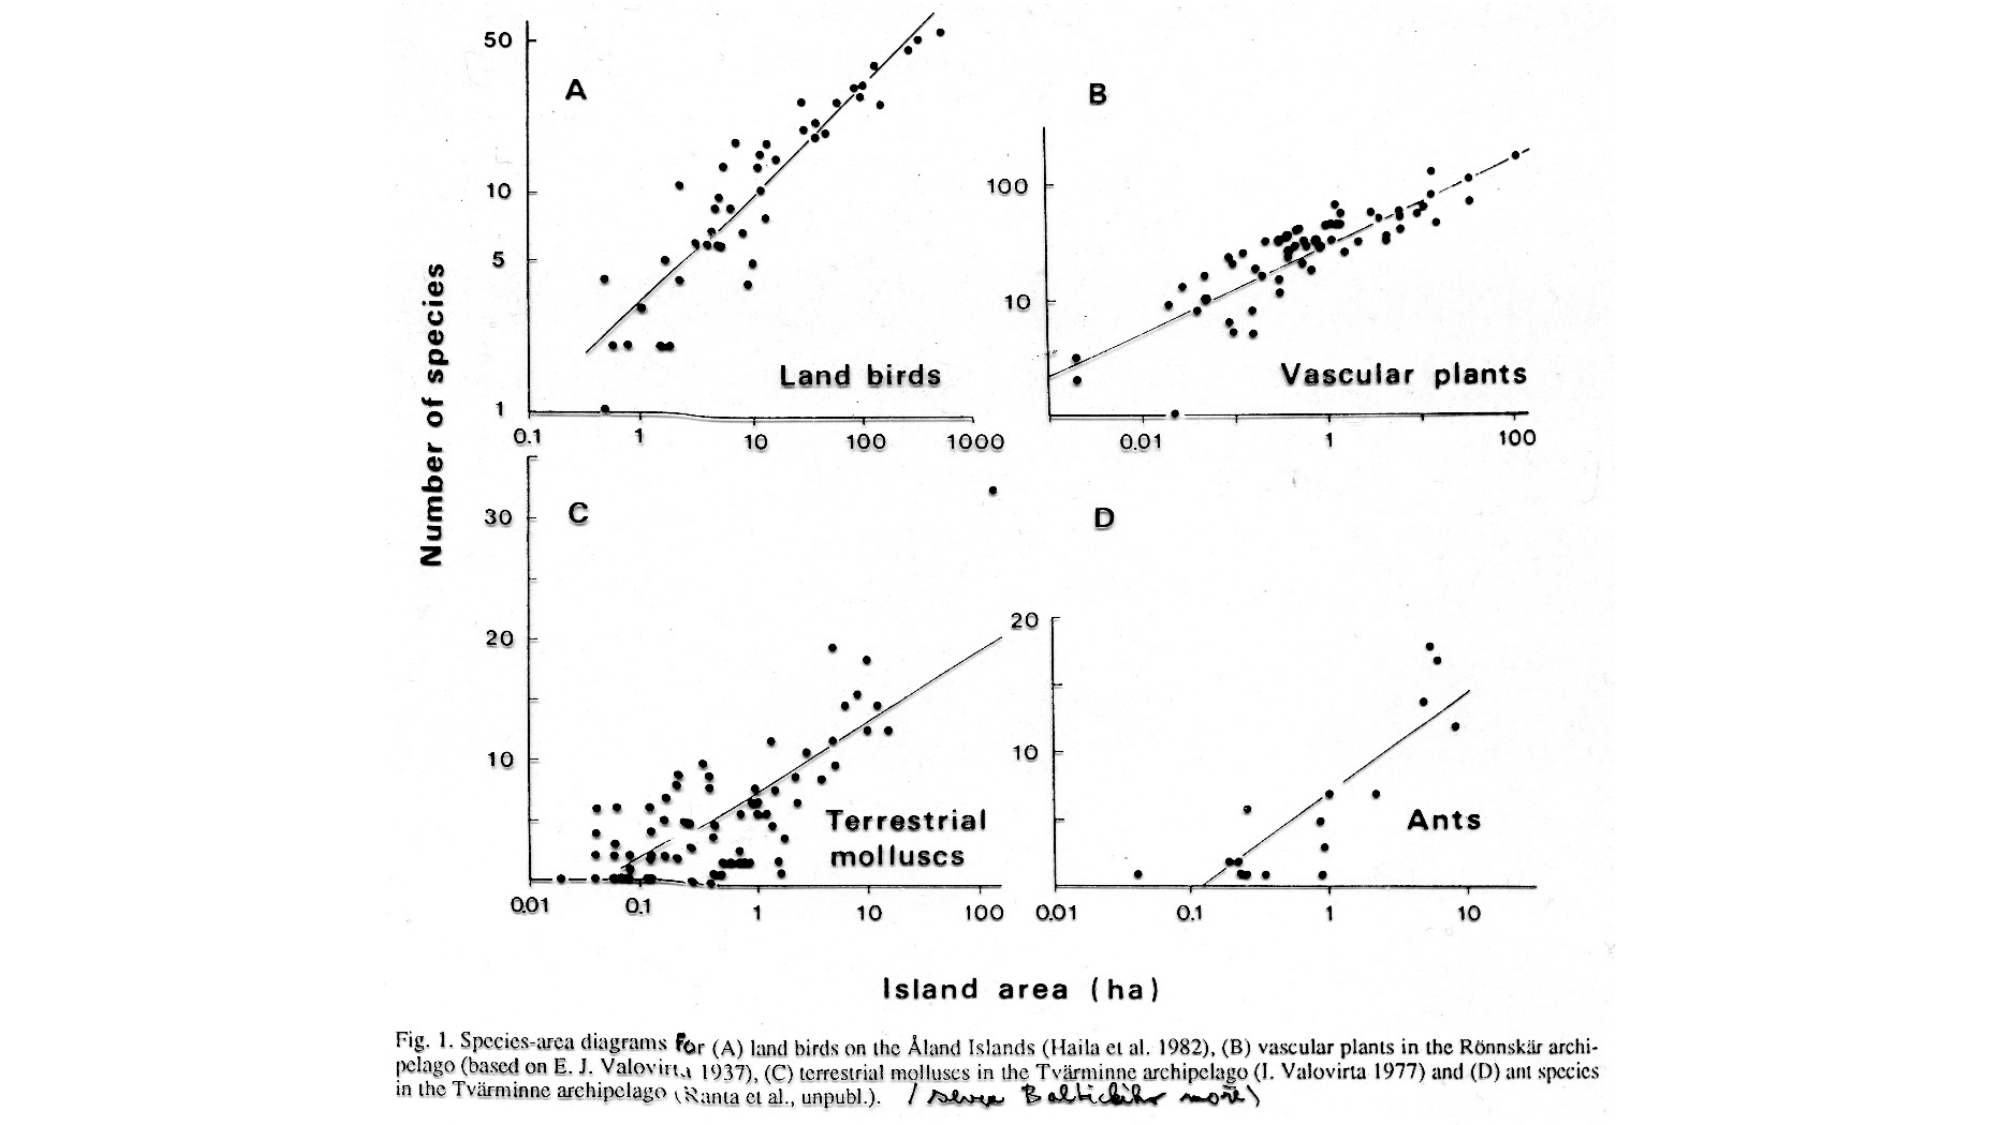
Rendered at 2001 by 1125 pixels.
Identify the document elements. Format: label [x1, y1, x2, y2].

list [384, 3, 1615, 1125]
